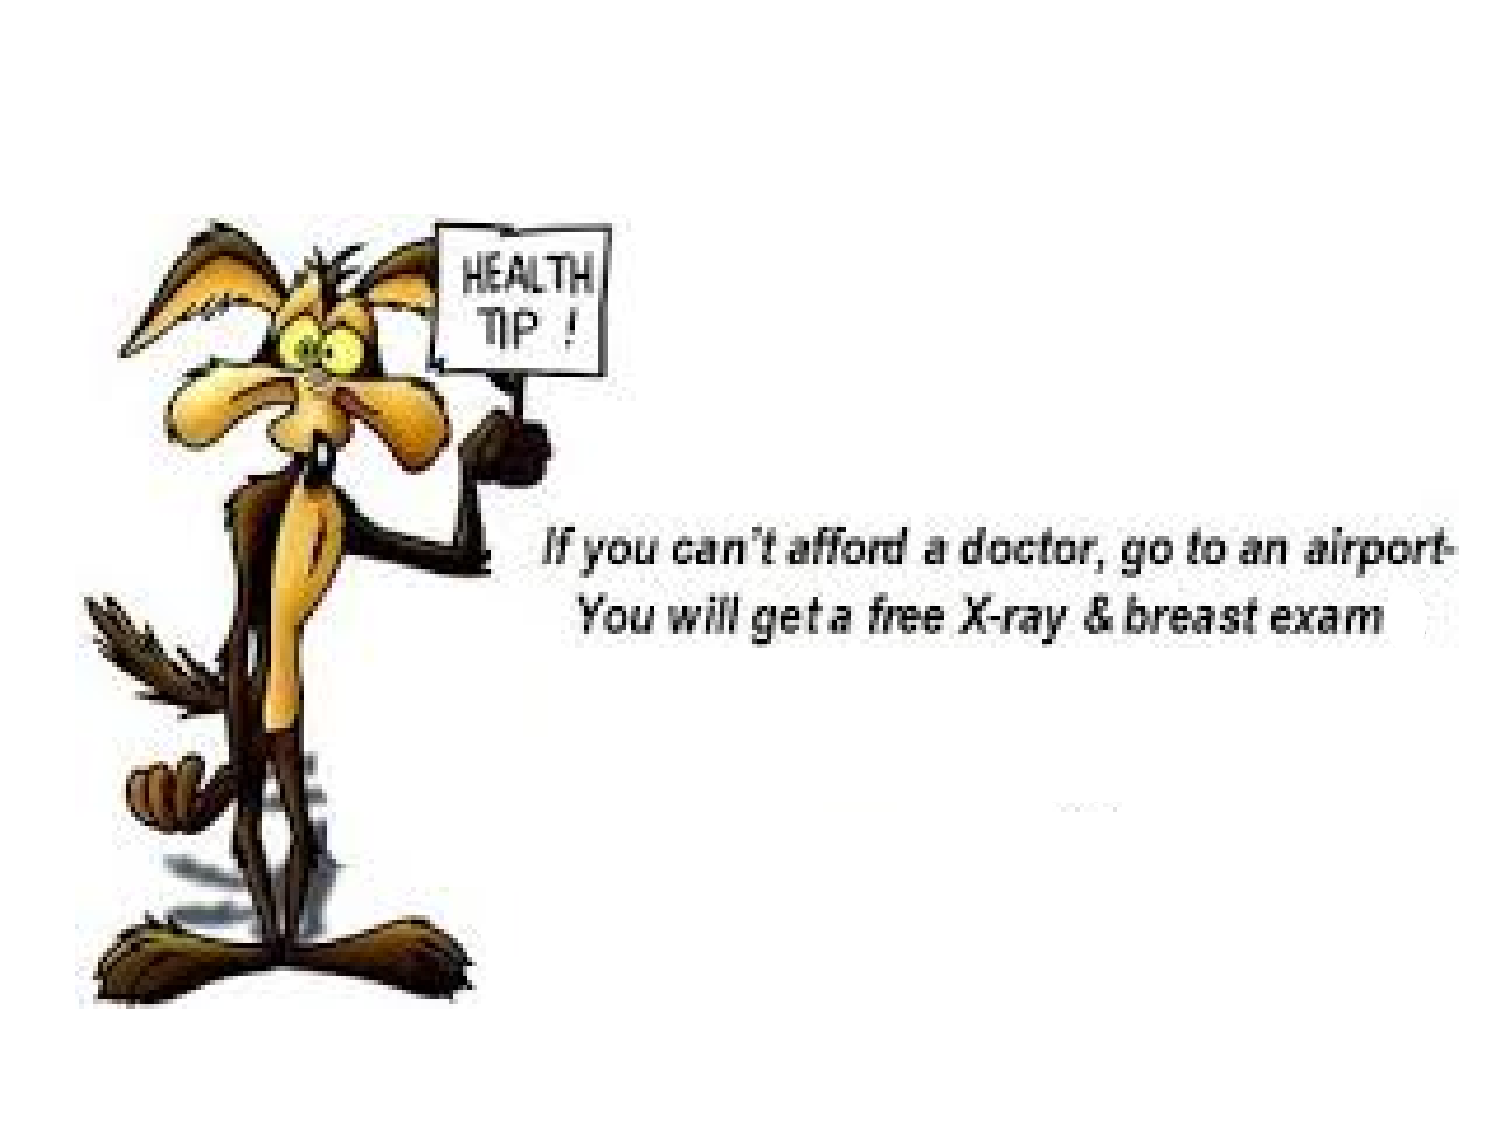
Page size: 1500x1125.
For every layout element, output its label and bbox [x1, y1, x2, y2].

picture [74, 214, 1459, 1010]
